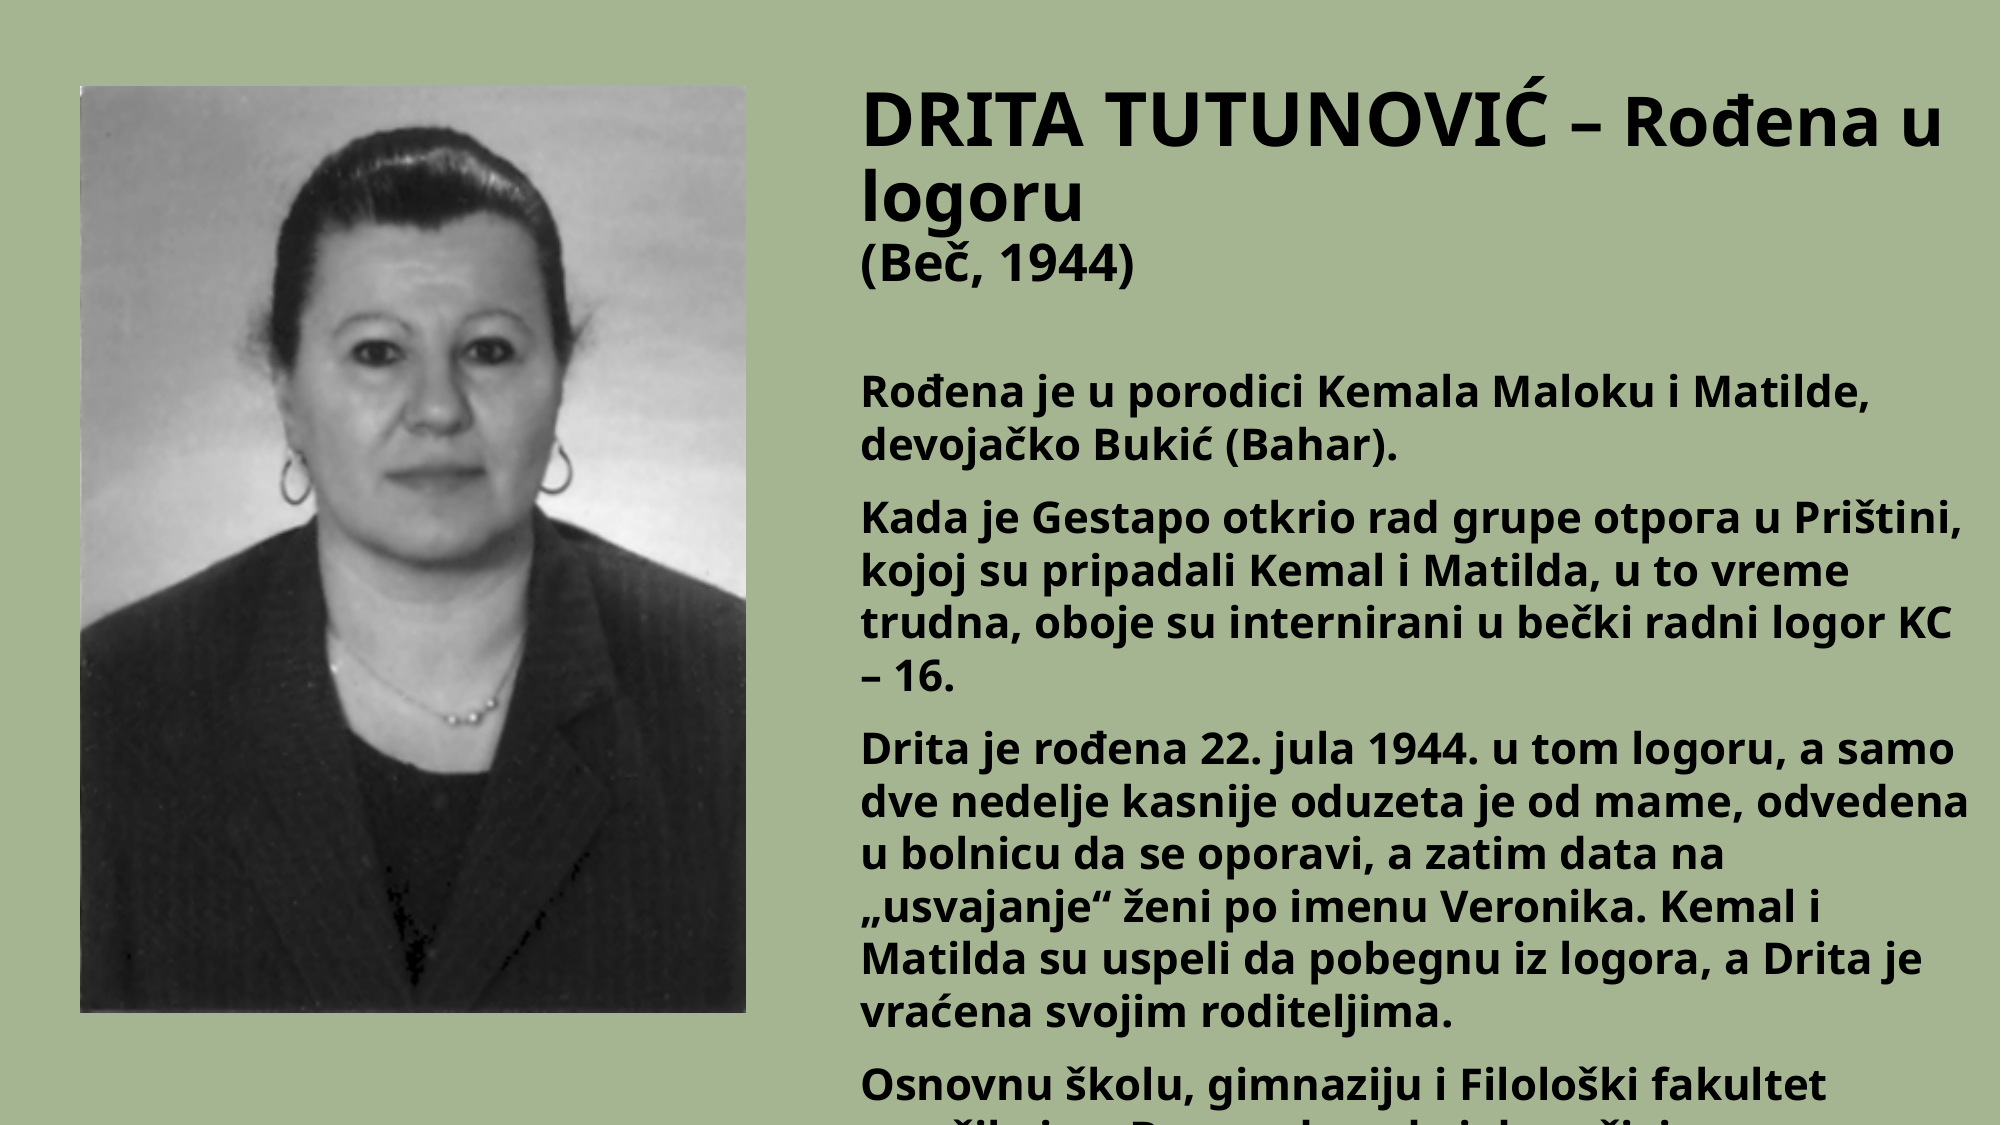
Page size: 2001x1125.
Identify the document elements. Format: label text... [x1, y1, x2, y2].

list Rođena je u porodici Kemala Maloku i Matilde, devojačko Bukić (Bahar). Kada je Gestapo otkrio rad grupe otрога u Prištini, kojoj su pripadali Kemal i Matilda, u to vreme trudna, oboje su internirani u bečki radni logor KC – 16. Drita je rođena 22. jula 1944. u tom logoru, a samo dve nedelje kasnije oduzeta je od mame, odvedena u bolnicu da se oporavi, a zatim data na „usvajanje“ ženi po imenu Veronika. Kemal i Matilda su uspeli da pobegnu iz logora, a Drita je vraćena svojim roditeljima. Osnovnu školu, gimnaziju i Filološki fakultet završila je u Beogradu, gde i dnas živi. Bavi se jevrejsko-španskim, svojim maternjim jezikom, i književnom baštinom Sefarda. [845, 356, 2000, 976]
title DRITA TUTUNOVIĆ – Rođena u logoru (Beč, 1944) [845, 128, 1975, 301]
picture [80, 86, 746, 1013]
